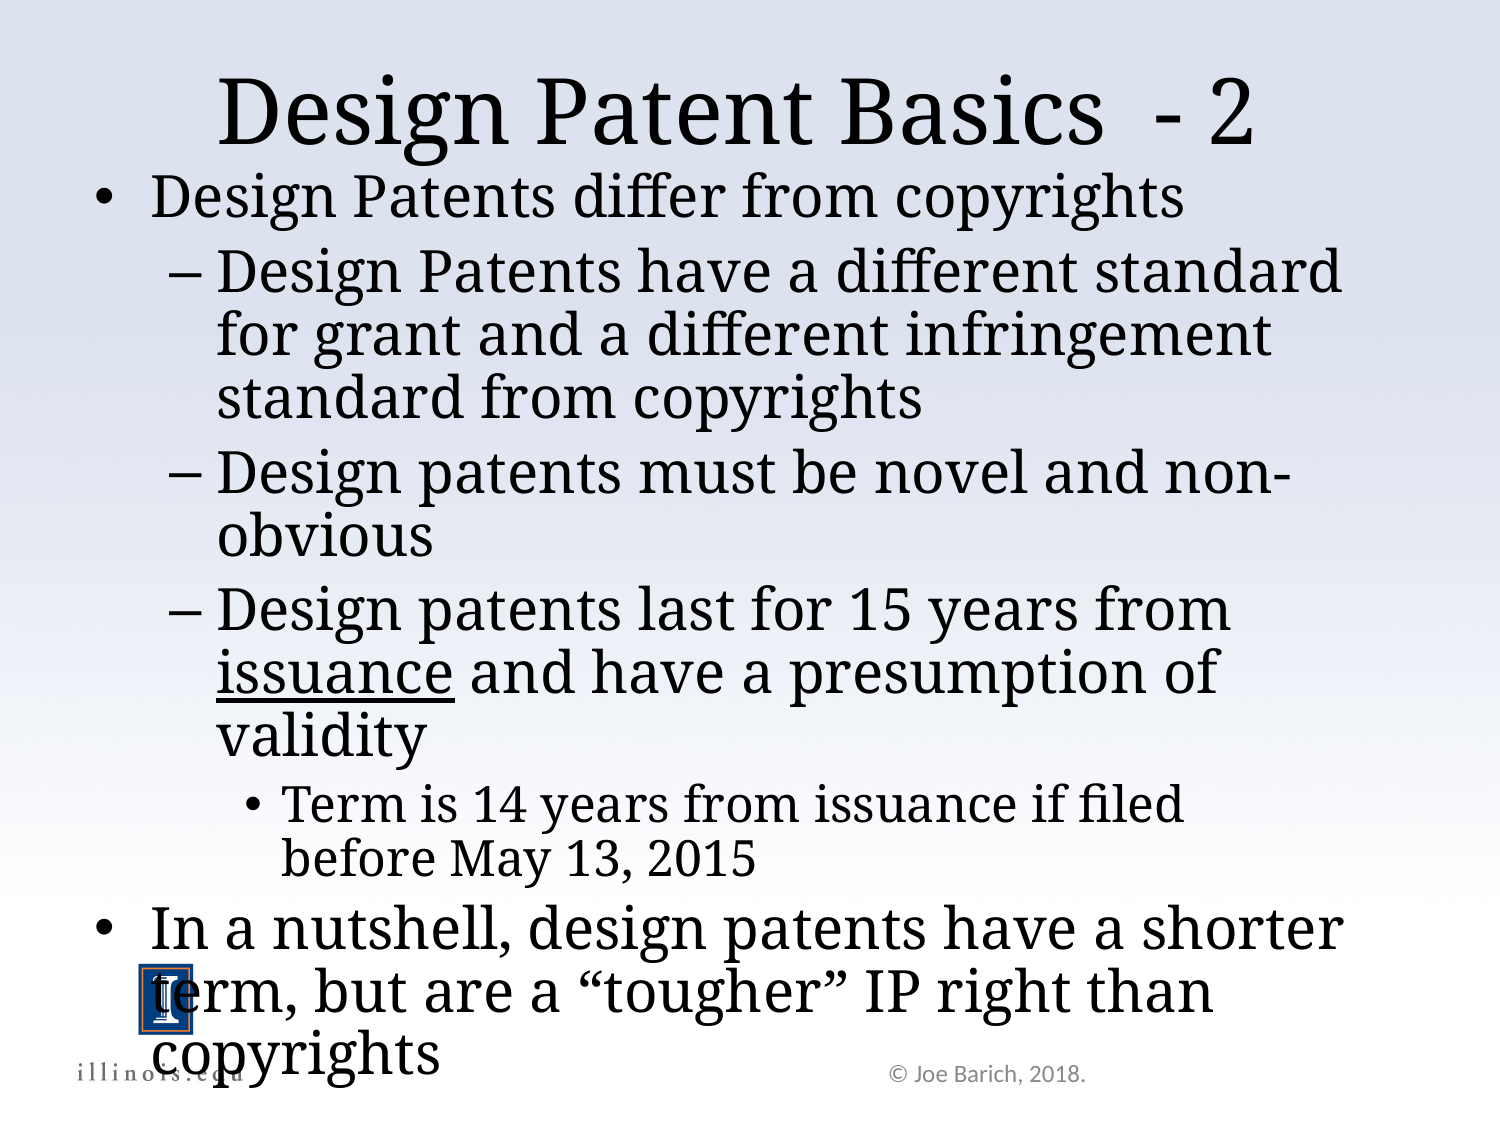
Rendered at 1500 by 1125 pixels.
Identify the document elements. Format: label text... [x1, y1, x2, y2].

title Design Patent Basics - 2 [74, 44, 1426, 171]
footer © Joe Barich, 2018. [750, 1042, 1225, 1103]
picture [0, 0, 1500, 1125]
list Design Patents differ from copyrights Design Patents have a different standard for grant and a different infringement standard from copyrights Design patents must be novel and non-obvious Design patents last for 15 years from issuance and have a presumption of validity Term is 14 years from issuance if filed before May 13, 2015 In a nutshell, design patents have a shorter term, but are a “tougher” IP right than copyrights [79, 159, 1430, 971]
